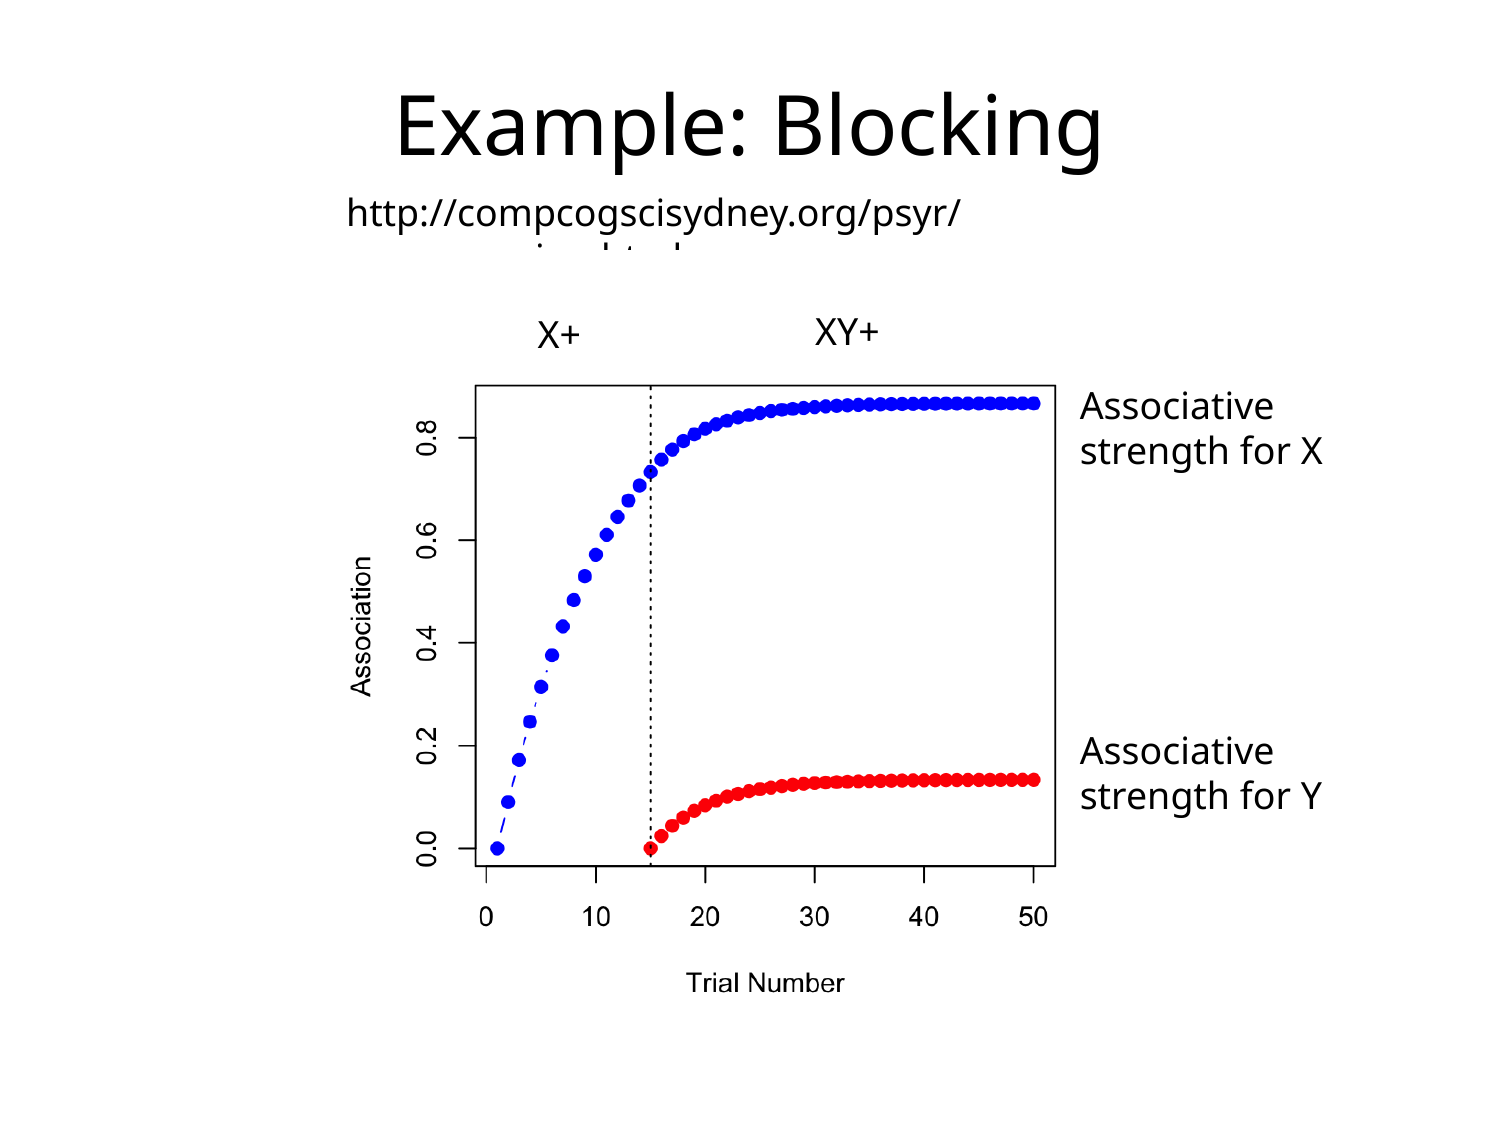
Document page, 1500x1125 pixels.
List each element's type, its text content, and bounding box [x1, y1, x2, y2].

text_box Associative strength for X [1124, 374, 1397, 480]
title Example: Blocking [103, 59, 1397, 198]
text_box Associative strength for Y [1124, 719, 1397, 824]
picture [340, 250, 1124, 1034]
text_box http://compcogscisydney.org/psyr/programming.html [331, 181, 1169, 287]
